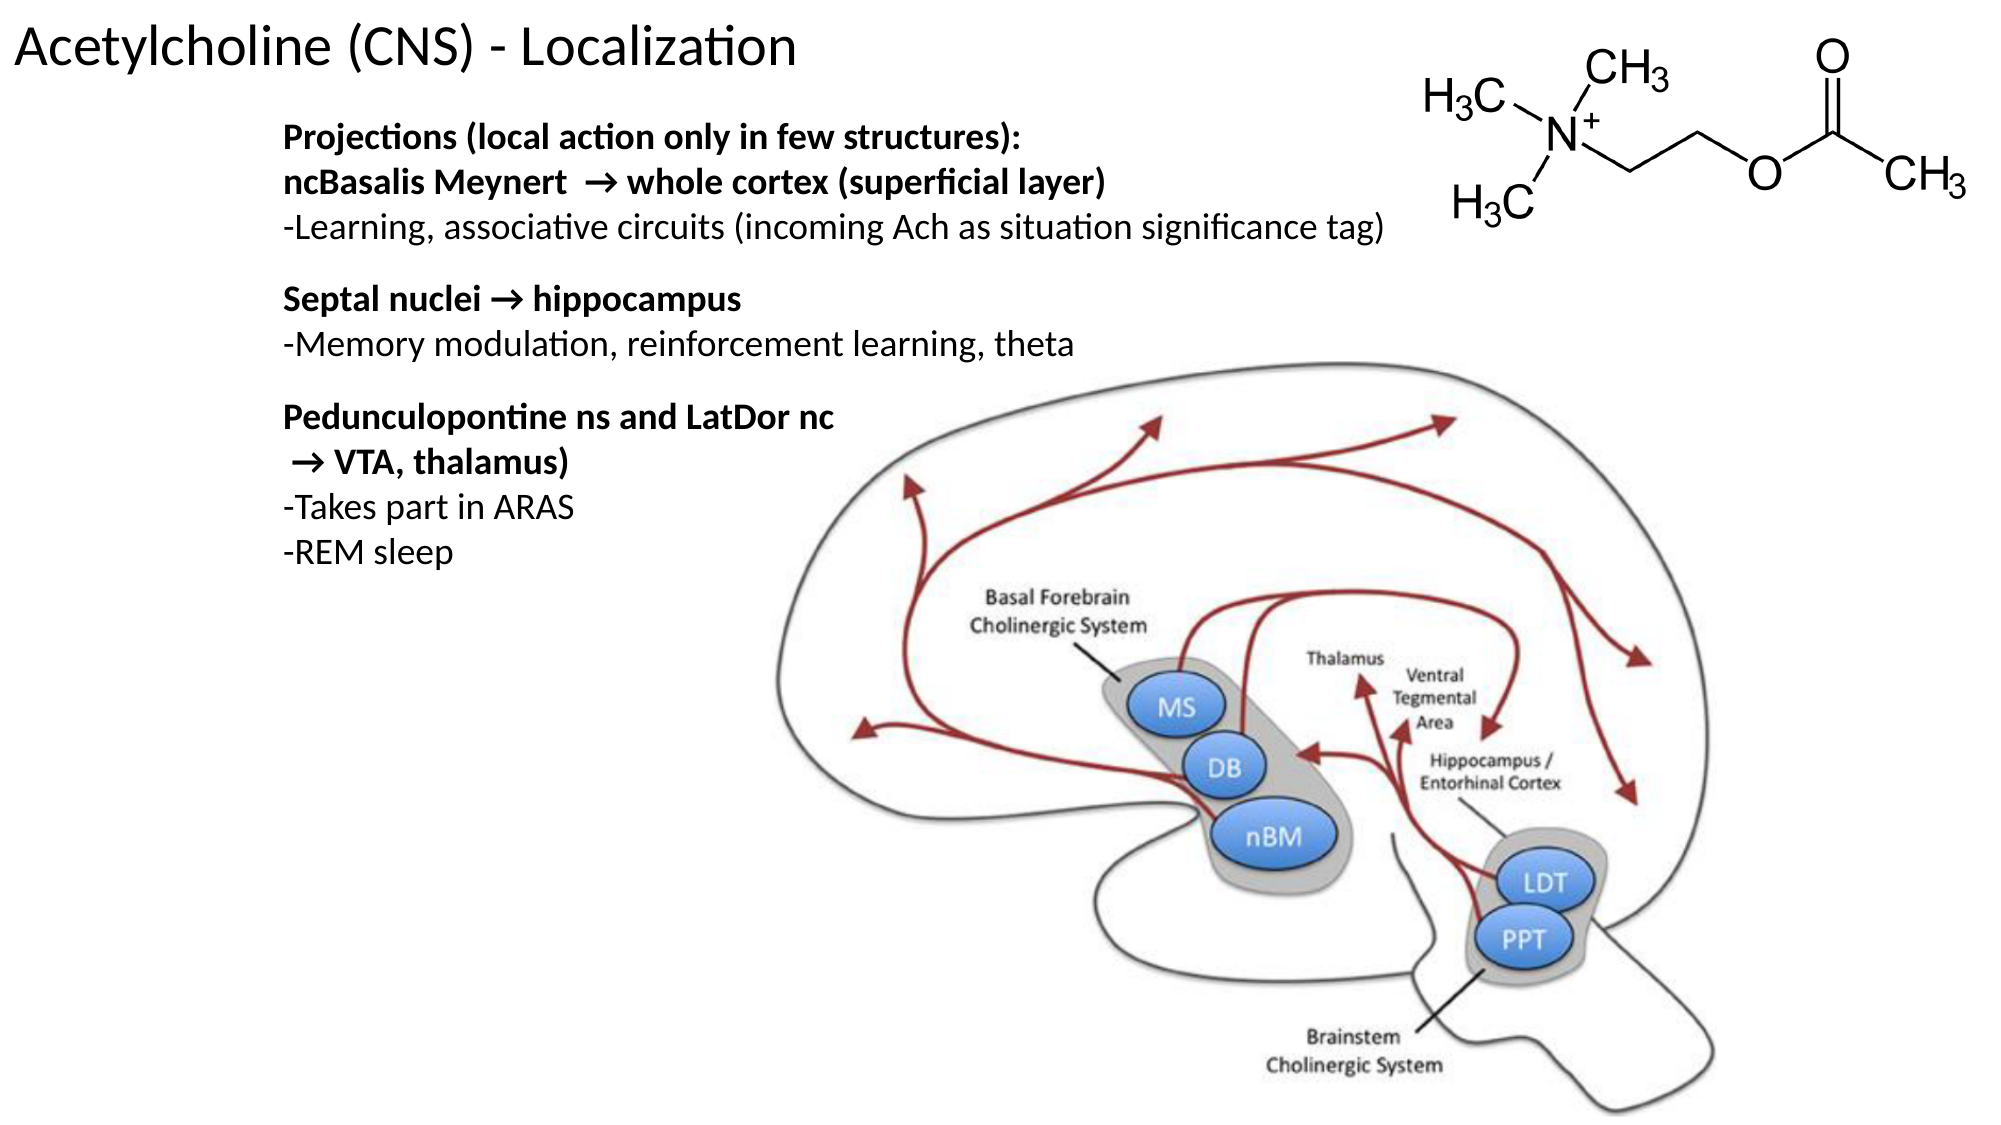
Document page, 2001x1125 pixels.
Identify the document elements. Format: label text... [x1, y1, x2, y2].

picture [750, 335, 1750, 1125]
picture [1410, 33, 1979, 232]
text_box Projections (local action only in few structures): ncBasalis Meynert → whole cortex (superficial layer) -Learning, associative circuits (incoming Ach as situation significance tag) Septal nuclei → hippocampus -Memory modulation, reinforcement learning, theta Pedunculopontine ns and LatDor nc → VTA, thalamus) -Takes part in ARAS -REM sleep [268, 104, 1717, 625]
text_box Acetylcholine (CNS) - Localization [0, 0, 1320, 85]
